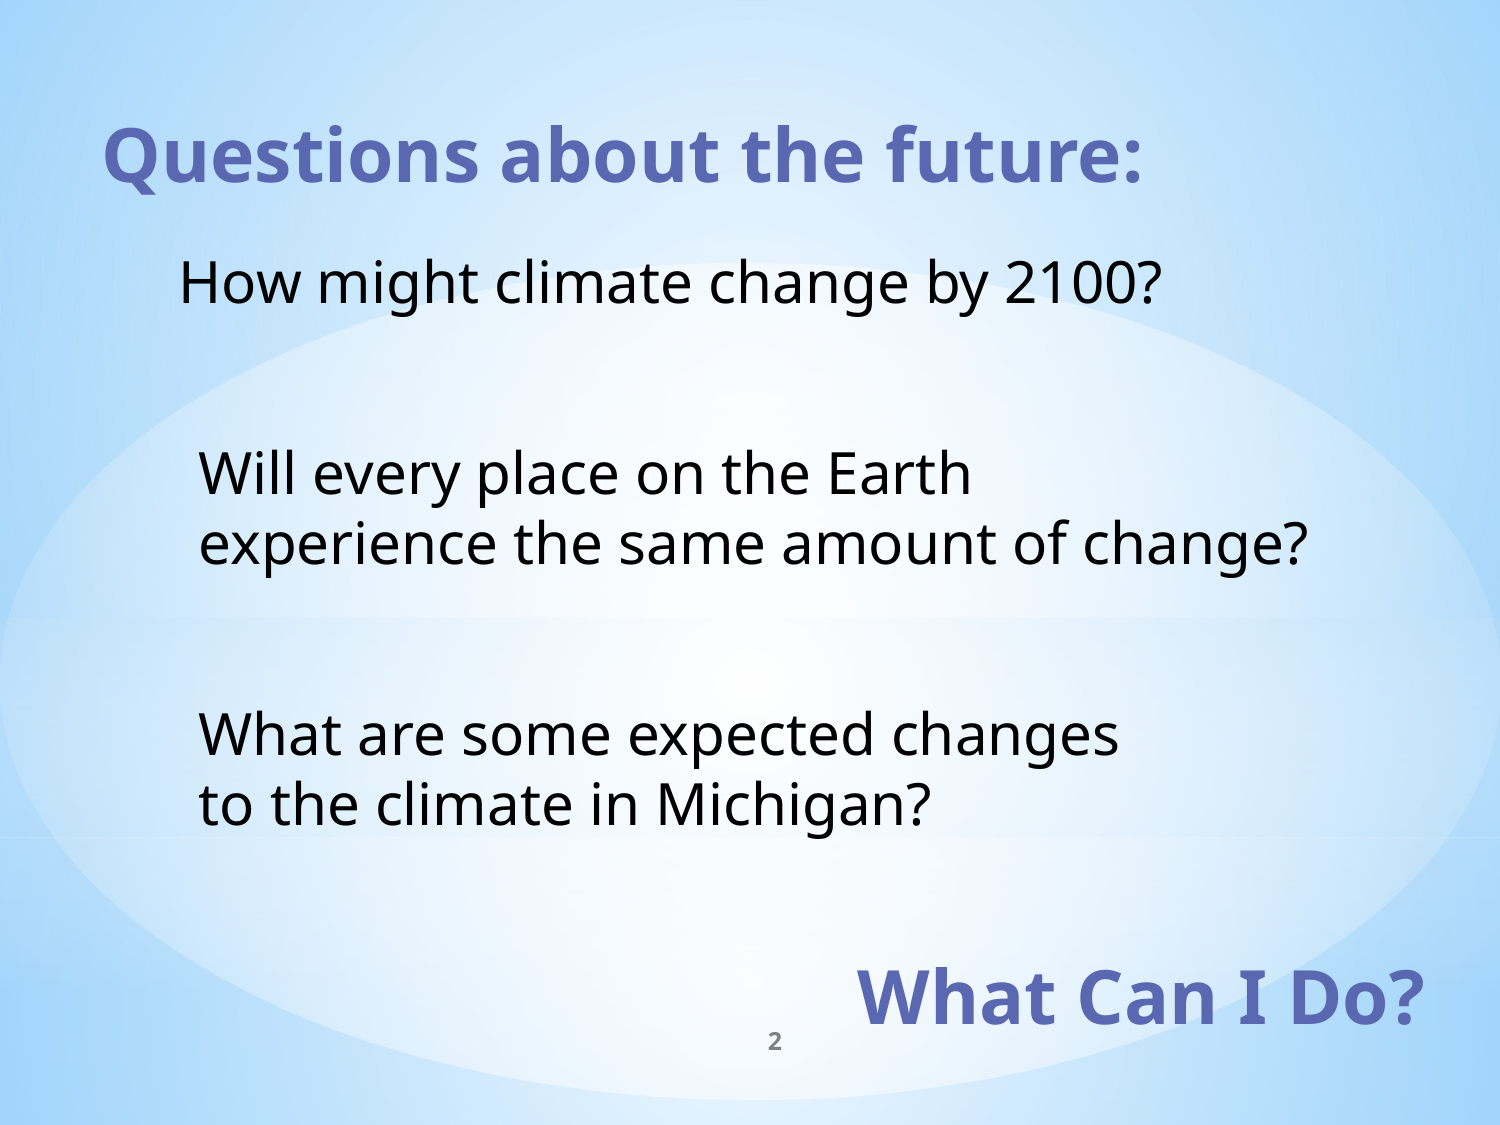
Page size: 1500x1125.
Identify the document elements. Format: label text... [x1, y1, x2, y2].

slide_number 2 [624, 1012, 925, 1073]
text_box What Can I Do? [843, 941, 1440, 1047]
text_box How might climate change by 2100? [163, 237, 1178, 323]
text_box Questions about the future: [86, 99, 1179, 205]
text_box What are some expected changes to the climate in Michigan? [183, 690, 1222, 845]
text_box Will every place on the Earth experience the same amount of change? [183, 428, 1417, 584]
